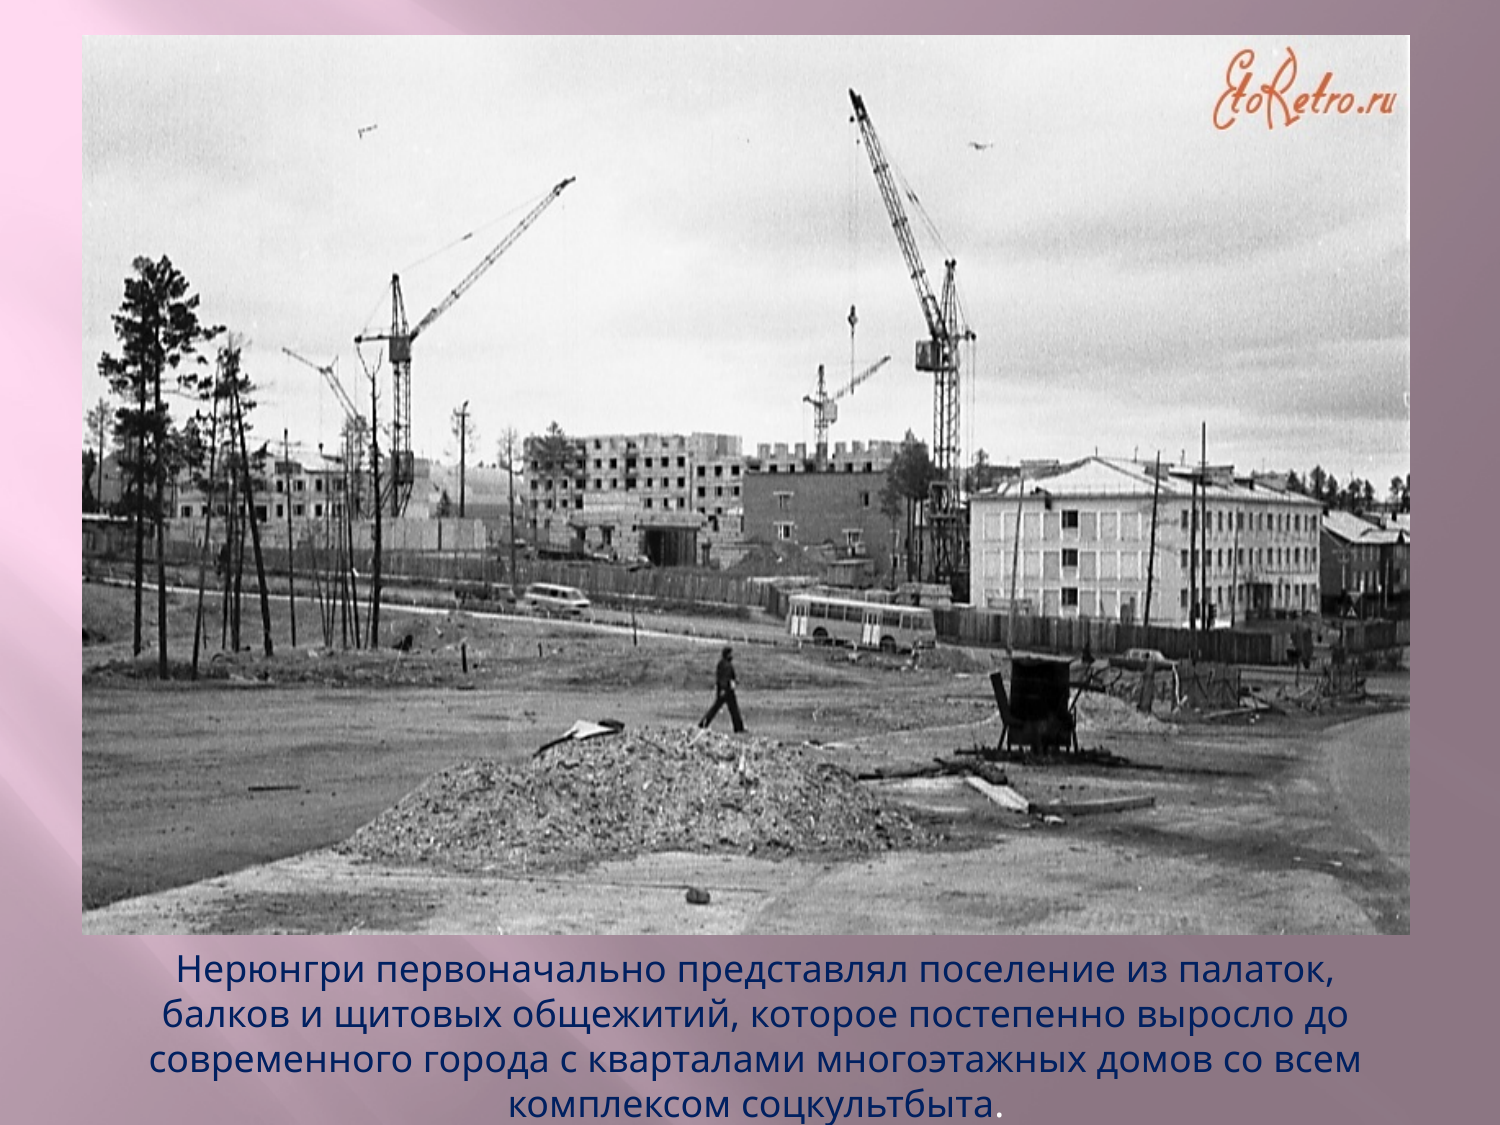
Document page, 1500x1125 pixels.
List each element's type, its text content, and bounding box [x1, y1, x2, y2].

text_box Нерюнгри первоначально представлял поселение из палаток, балков и щитовых общежитий, которое постепенно выросло до современного города с кварталами многоэтажных домов со всем комплексом соцкультбыта. [93, 956, 1418, 1125]
picture [81, 34, 1411, 935]
